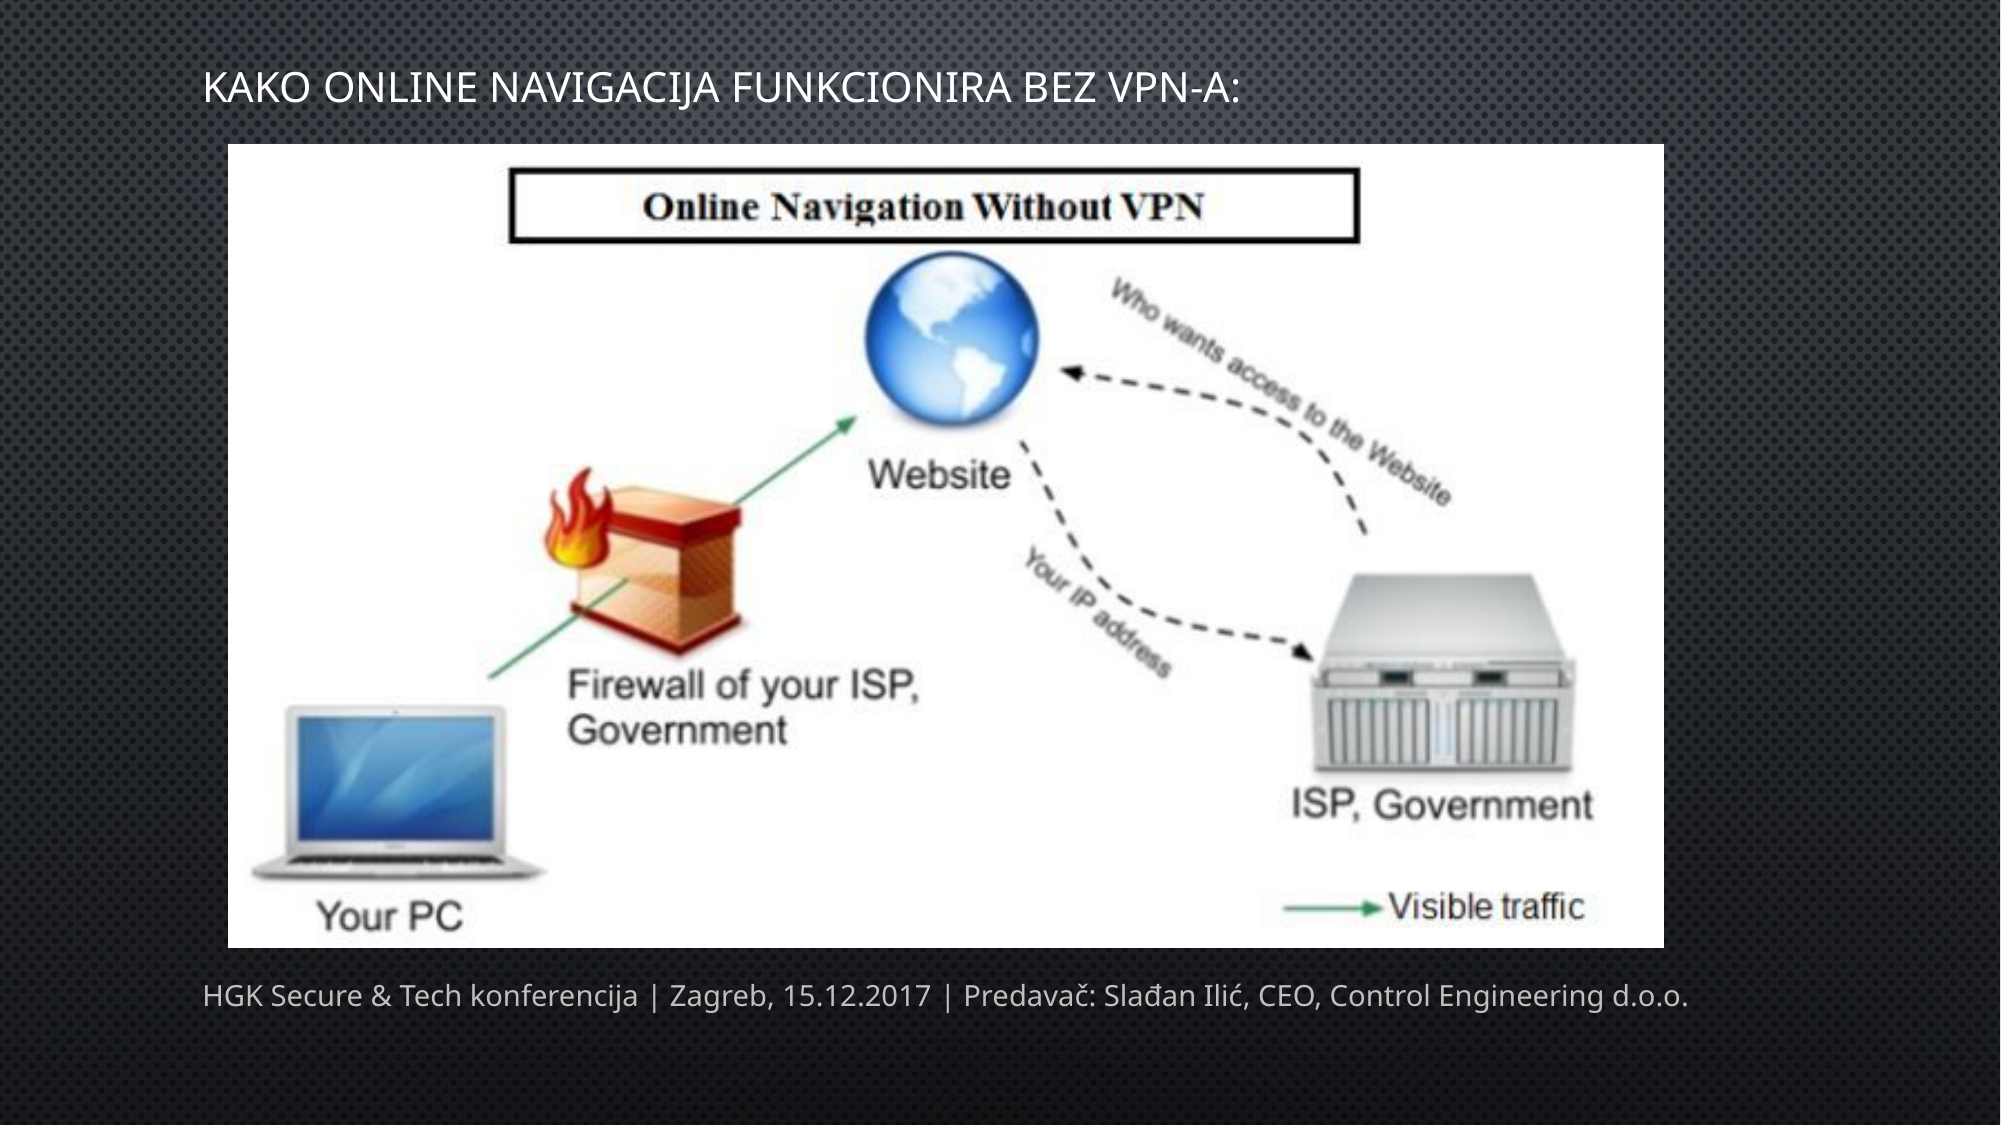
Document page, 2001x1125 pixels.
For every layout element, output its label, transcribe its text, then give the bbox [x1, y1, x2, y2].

footer HGK Secure & Tech konferencija | Zagreb, 15.12.2017 | Predavač: Slađan Ilić, CEO, Control Engineering d.o.o. [187, 965, 1813, 1025]
list Kako online navigacija funkcionira bez VPN-a: [187, 51, 1813, 192]
picture [228, 144, 1665, 949]
